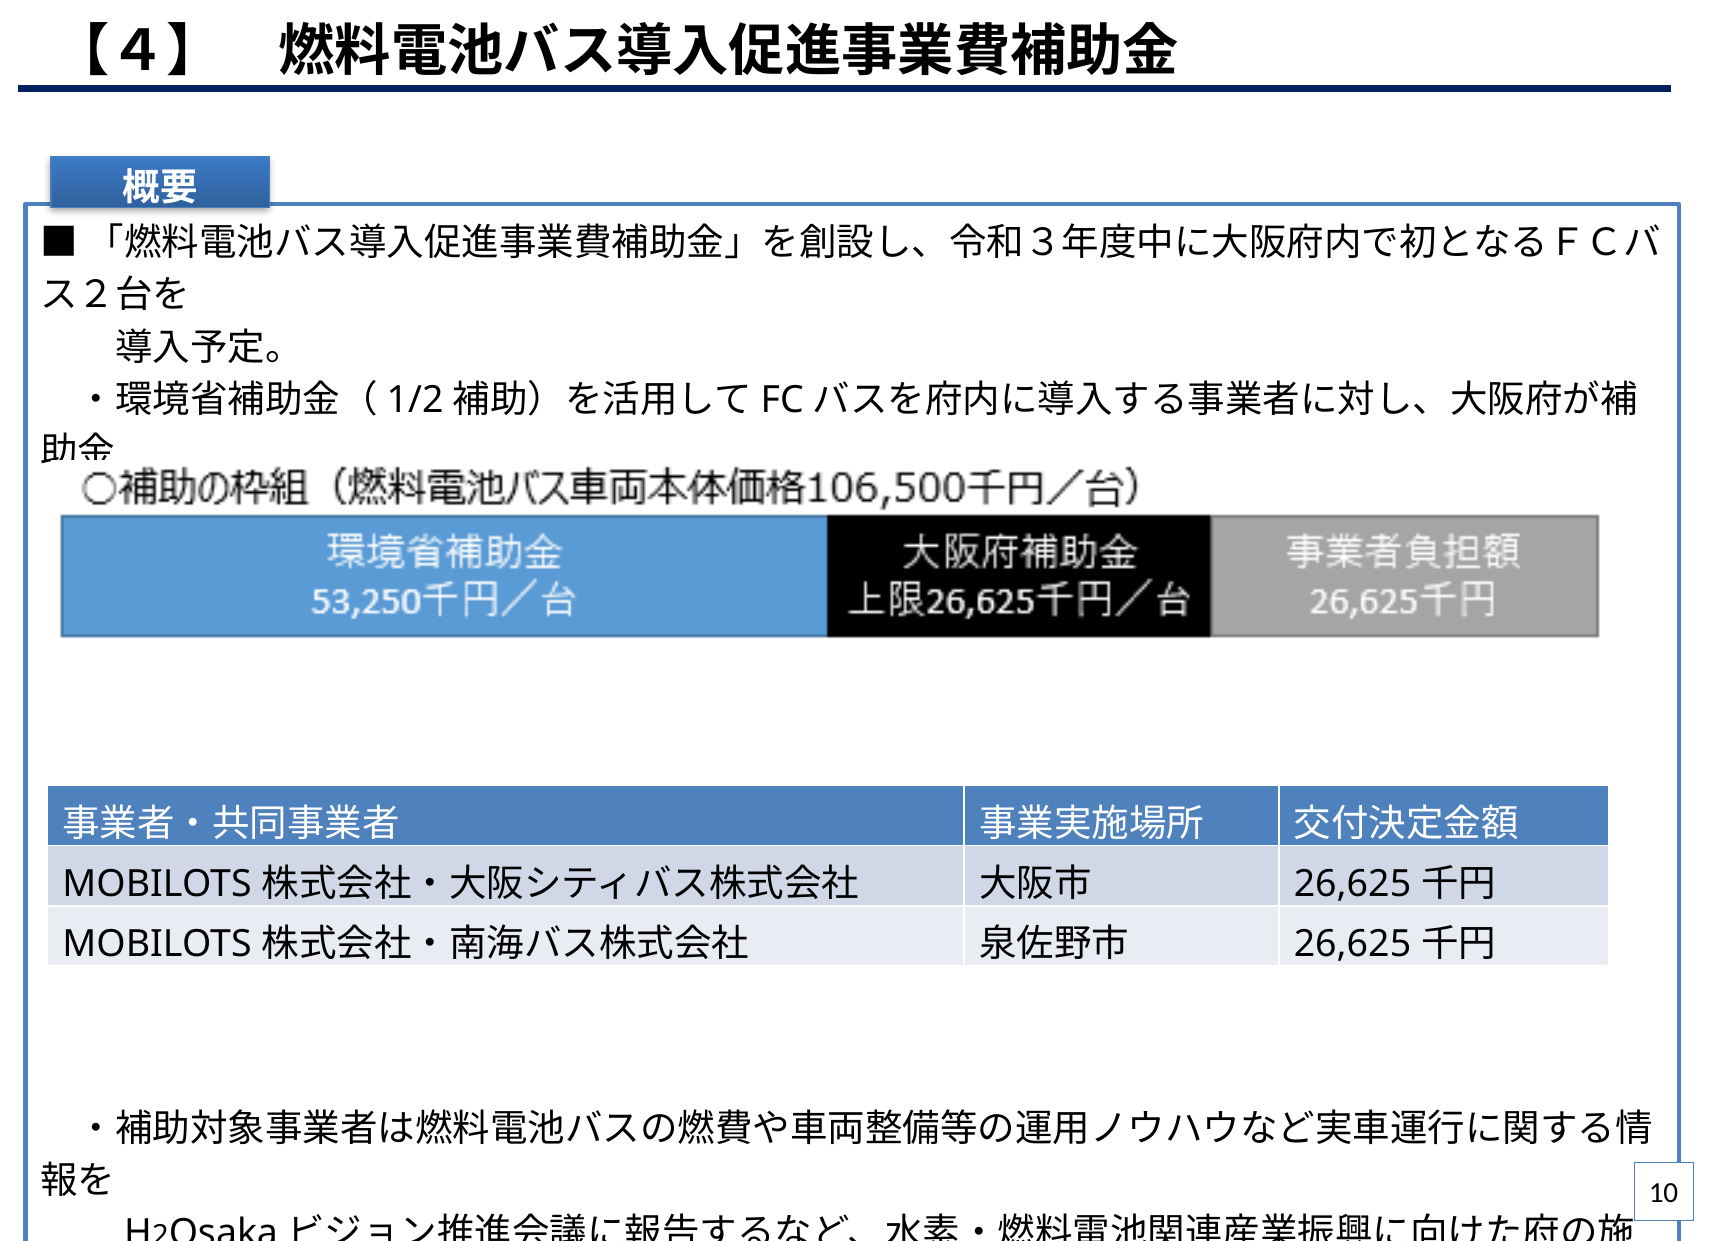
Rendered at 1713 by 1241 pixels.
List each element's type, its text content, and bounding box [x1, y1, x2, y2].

text_box 概要 [50, 156, 270, 208]
table_header 事業実施場所 [965, 786, 1278, 845]
table_header 事業者・共同事業者 [48, 786, 963, 845]
table_cell MOBILOTS株式会社・南海バス株式会社 [48, 907, 963, 965]
table_cell 泉佐野市 [965, 907, 1278, 965]
table_header 交付決定金額 [1280, 786, 1608, 845]
table_cell 大阪市 [965, 846, 1278, 905]
table_cell 26,625千円 [1280, 907, 1608, 965]
text_box 【４】 燃料電池バス導入促進事業費補助金 [0, 5, 1697, 90]
text_box ■「燃料電池バス導入促進事業費補助金」を創設し、令和３年度中に大阪府内で初となるＦＣバス２台を 導入予定。 ・環境省補助金（1/2補助）を活用してFCバスを府内に導入する事業者に対し、大阪府が補助金 （1/4補助）を交付。 ・8/20～9/20に公募を実施し、9/30に交付決定（10/7報道提供）。 【交付決定事業者】 ・補助対象事業者は燃料電池バスの燃費や車両整備等の運用ノウハウなど実車運行に関する情報を H2Osakaビジョン推進会議に報告するなど、水素・燃料電池関連産業振興に向けた府の施策に協力 することを要件とする。 [23, 202, 1681, 1241]
picture [50, 460, 1613, 662]
table_cell MOBILOTS株式会社・大阪シティバス株式会社 [48, 846, 963, 905]
slide_number 10 [1634, 1162, 1694, 1221]
table_cell 26,625千円 [1280, 846, 1608, 905]
